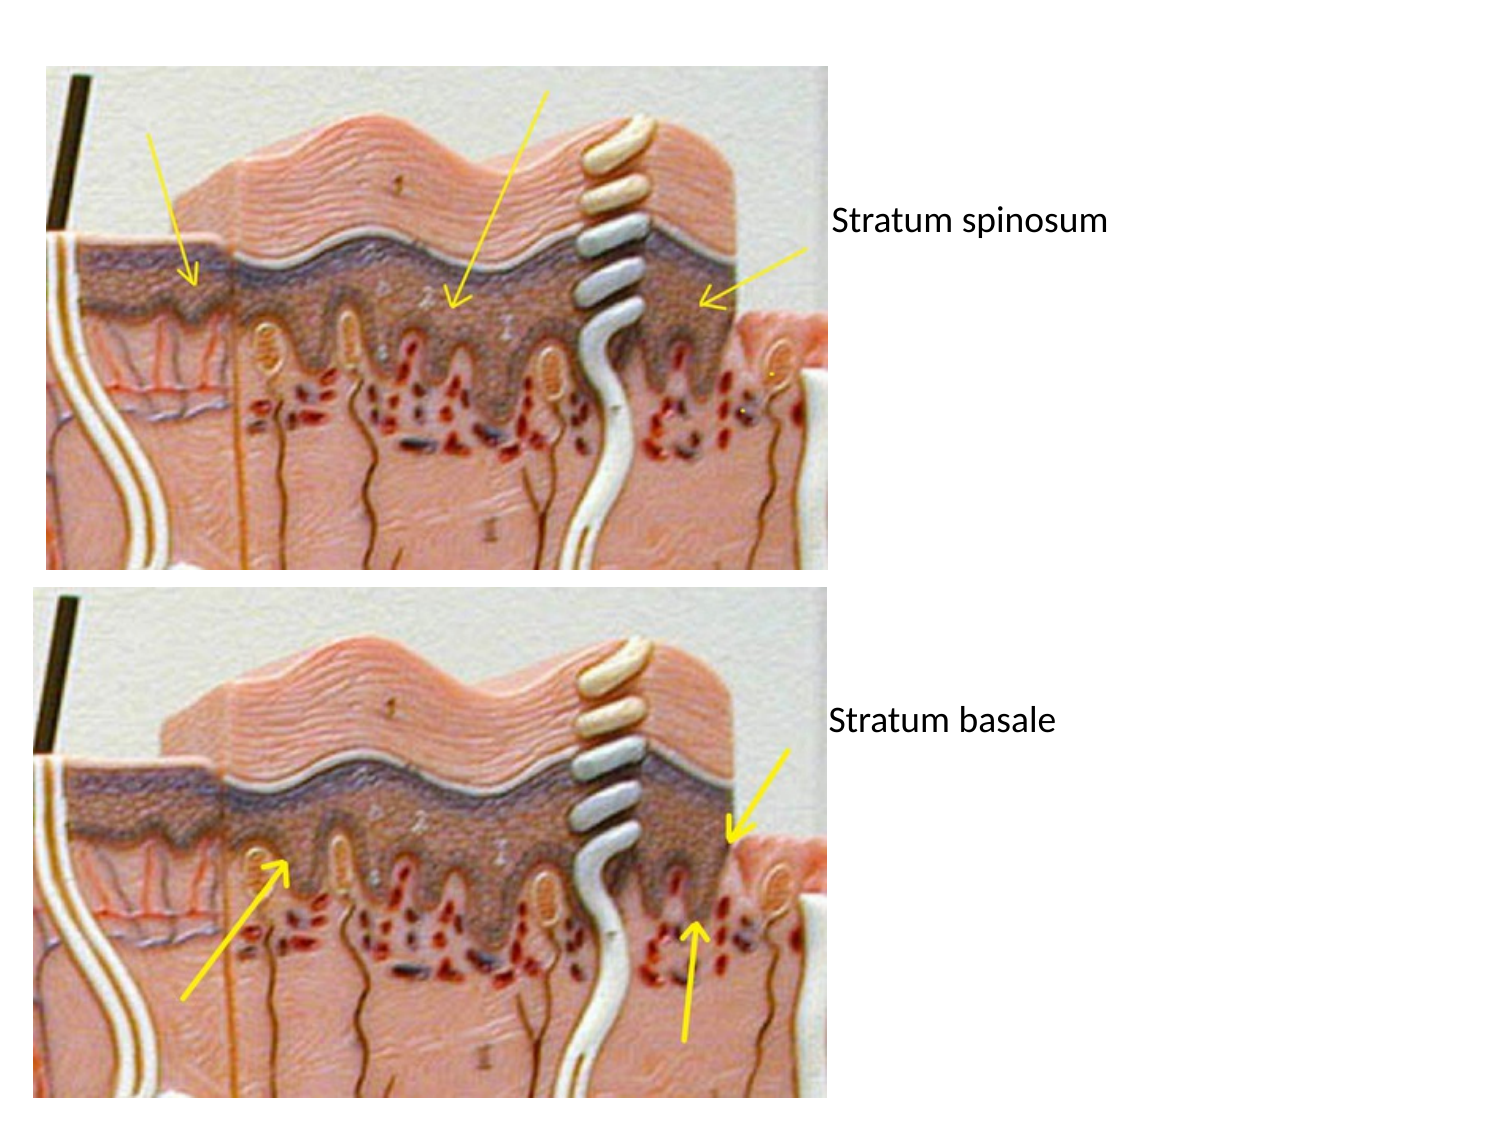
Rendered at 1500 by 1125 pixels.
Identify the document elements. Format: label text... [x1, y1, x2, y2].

picture [46, 66, 828, 571]
text_box Stratum spinosum [833, 187, 1124, 248]
picture [33, 587, 827, 1099]
text_box Stratum basale [832, 687, 1072, 748]
